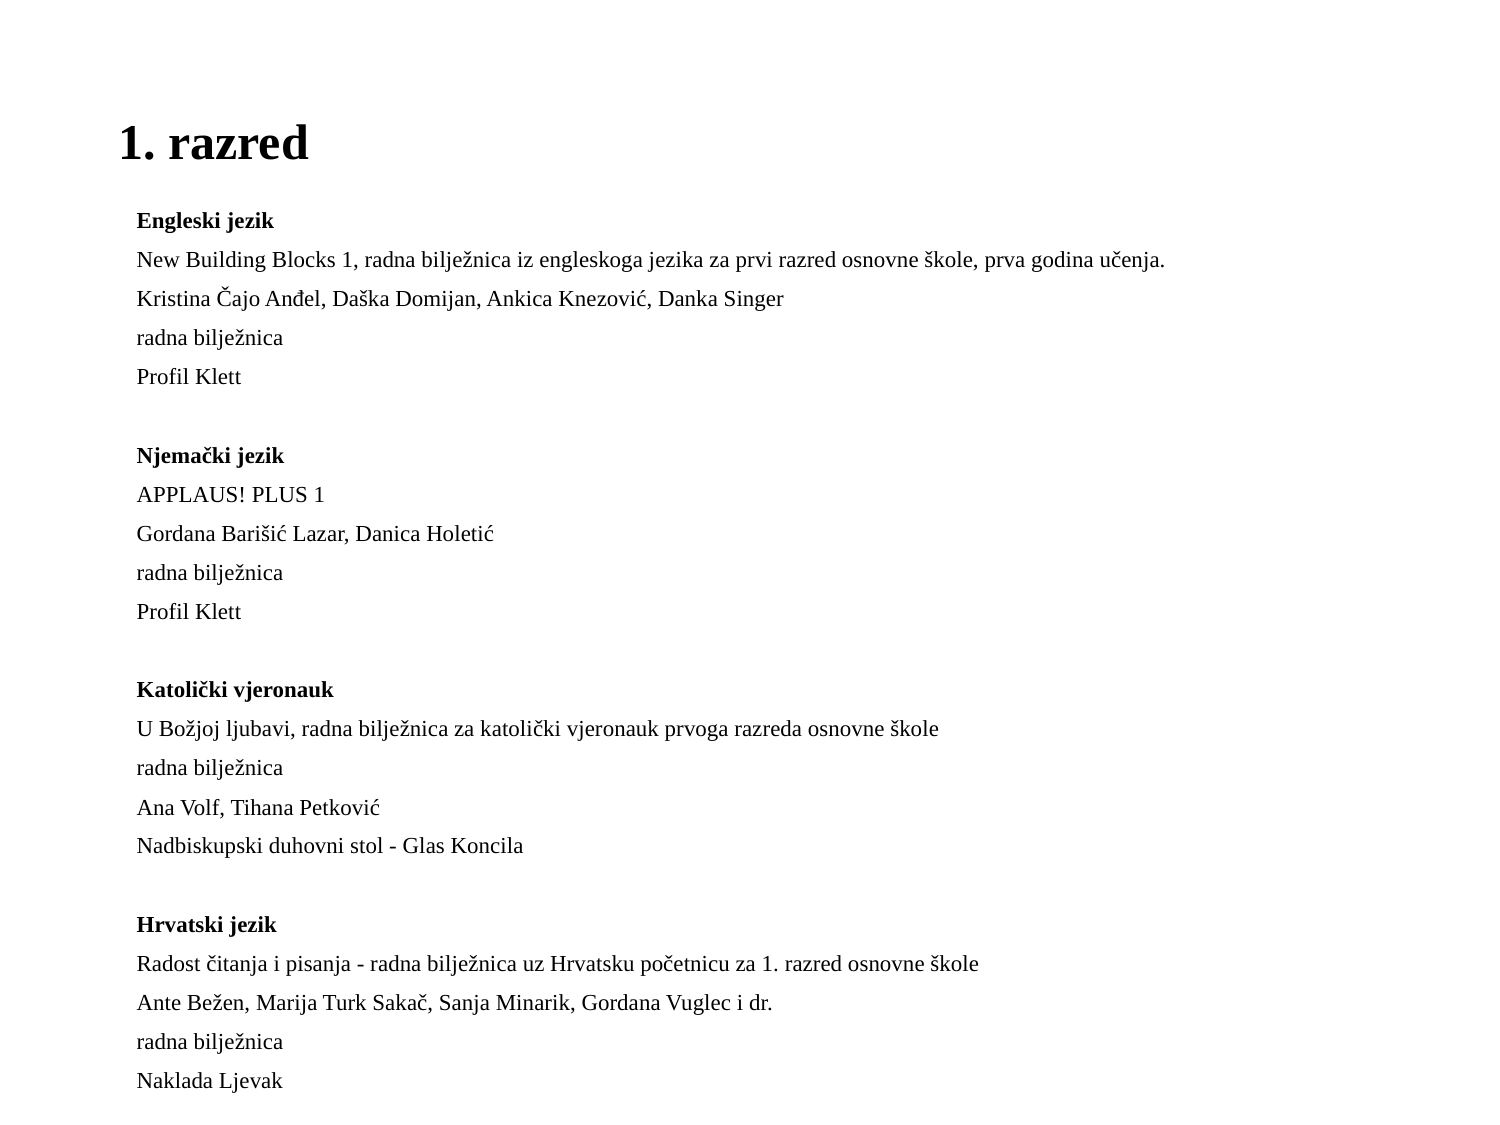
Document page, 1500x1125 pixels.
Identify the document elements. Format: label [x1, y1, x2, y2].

title [103, 59, 1397, 201]
list [103, 201, 1397, 1105]
